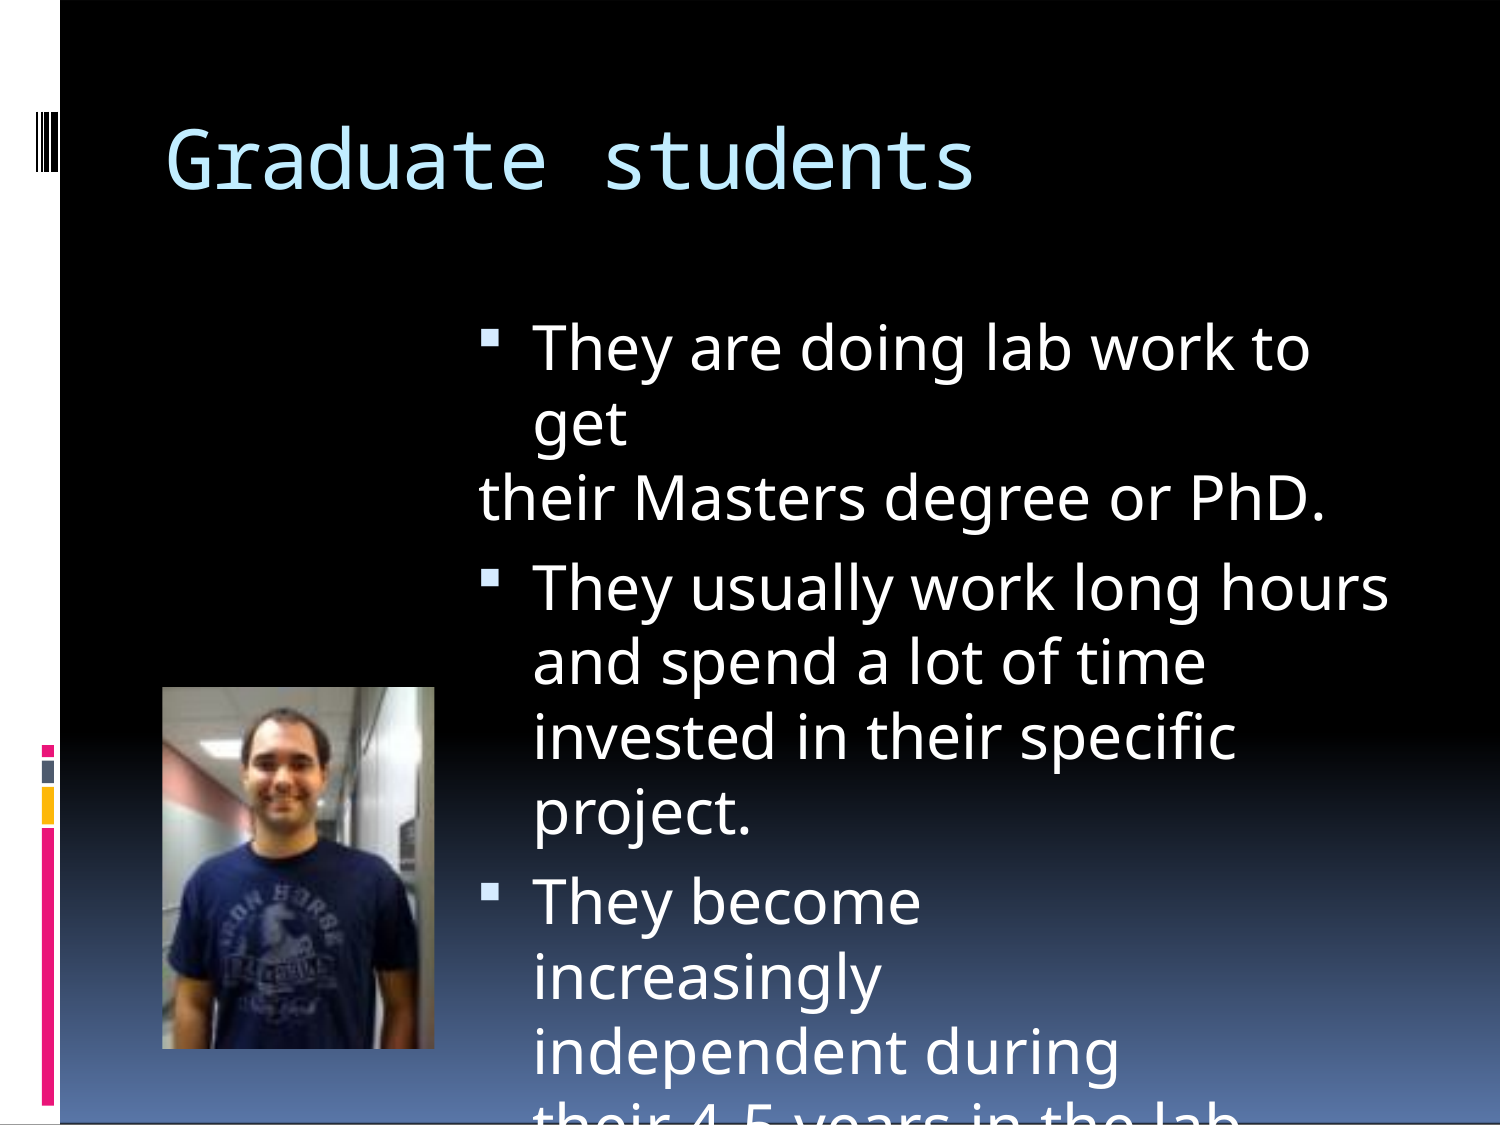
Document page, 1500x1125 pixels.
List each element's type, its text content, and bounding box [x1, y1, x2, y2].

picture [60, 0, 1500, 1125]
title Graduate students [100, 47, 1400, 294]
text_box [41, 828, 54, 1106]
text_box [162, 687, 435, 1049]
text_box They are doing lab work to get their Masters degree or PhD. They usually work long hours and spend a lot of time invested in their specific project. They become increasingly independent during their 4-5 years in the lab. [474, 308, 1392, 1125]
text_box [41, 786, 54, 825]
text_box [41, 745, 54, 758]
text_box [41, 760, 54, 784]
